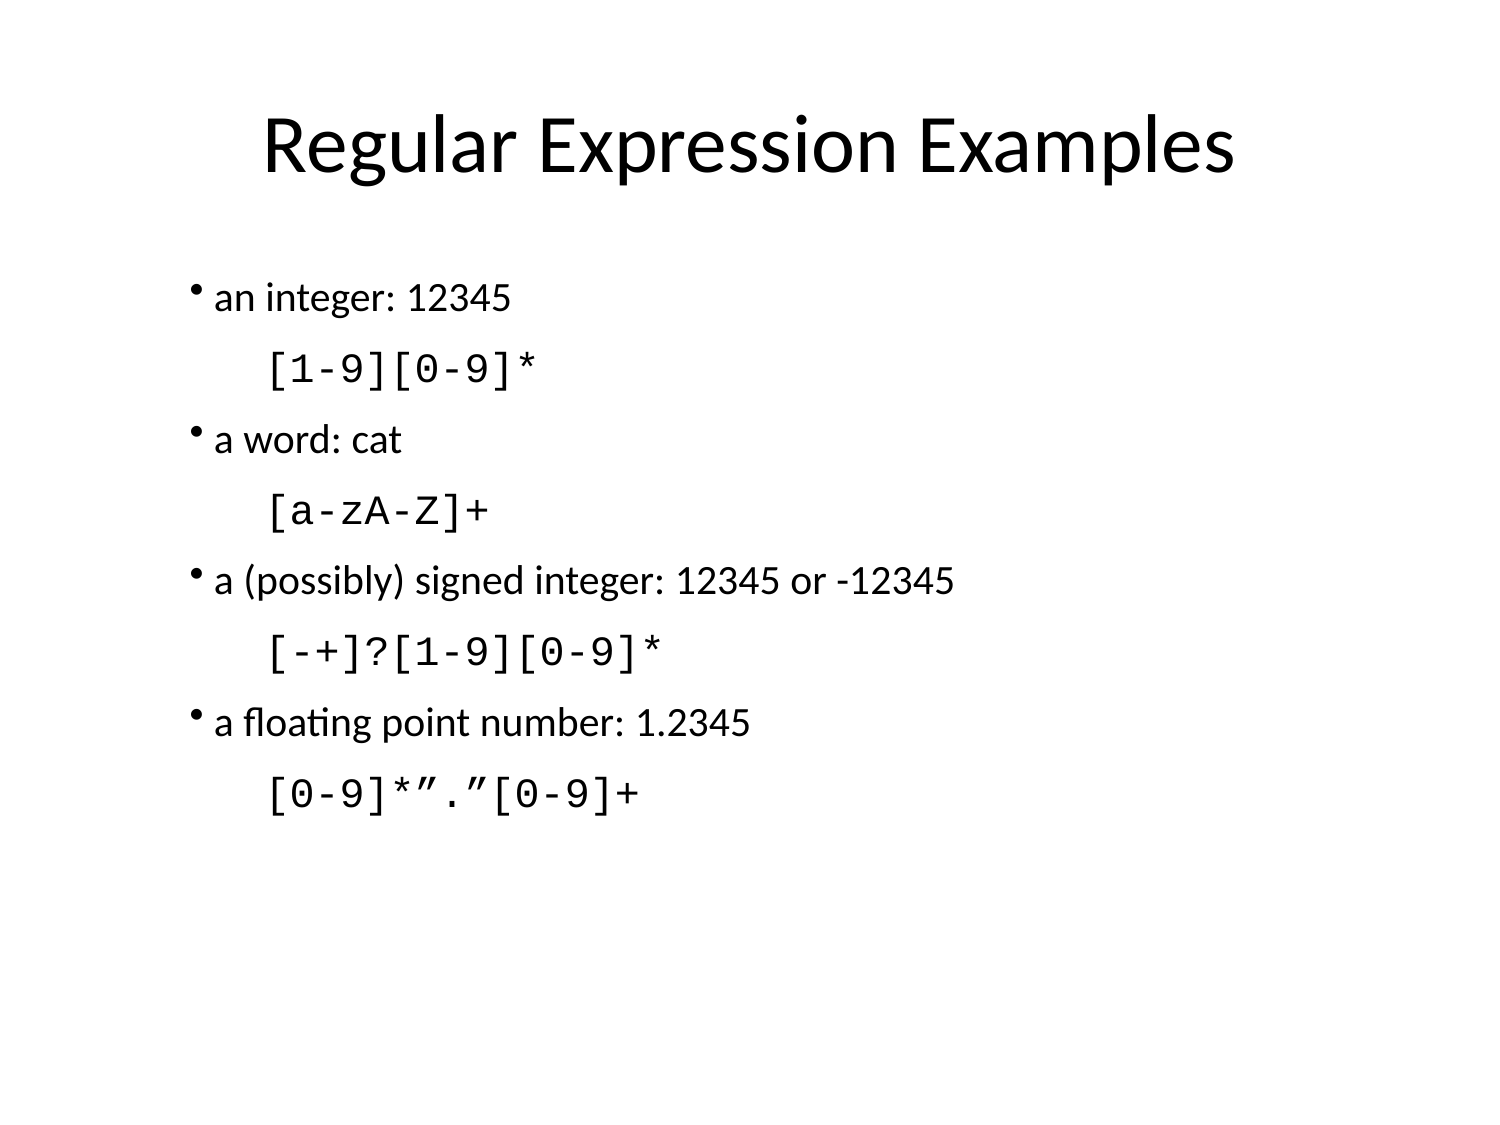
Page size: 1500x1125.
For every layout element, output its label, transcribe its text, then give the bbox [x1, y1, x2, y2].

title Regular Expression Examples [75, 45, 1425, 233]
text_box an integer: 12345 [1-9][0-9]* a word: cat [a-zA-Z]+ a (possibly) signed integer: 12345 or -12345 [-+]?[1-9][0-9]* a floating point number: 1.2345 [0-9]*”.”[0-9]+ [174, 262, 1388, 824]
